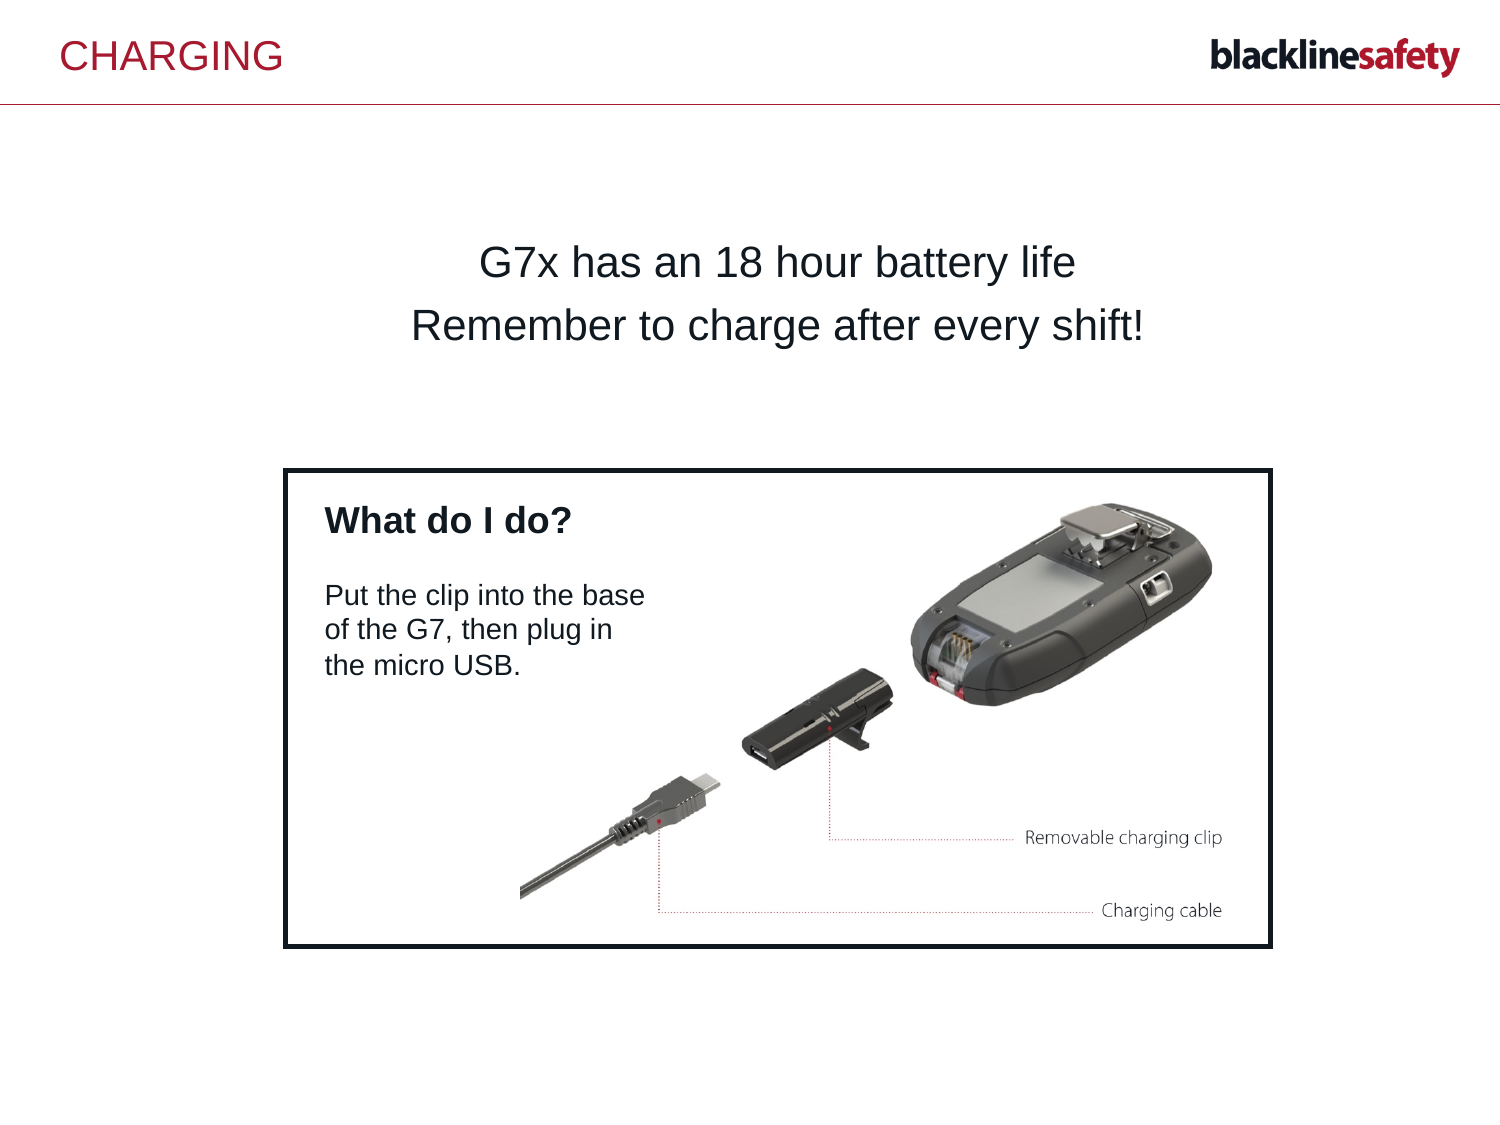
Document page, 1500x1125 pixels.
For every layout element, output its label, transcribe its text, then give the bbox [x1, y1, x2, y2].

picture [1211, 38, 1460, 78]
list G7x has an 18 hour battery life Remember to charge after every shift! [285, 232, 1271, 410]
title CHARGING [44, 19, 1102, 95]
picture [520, 488, 1257, 949]
text_box [284, 470, 1272, 948]
